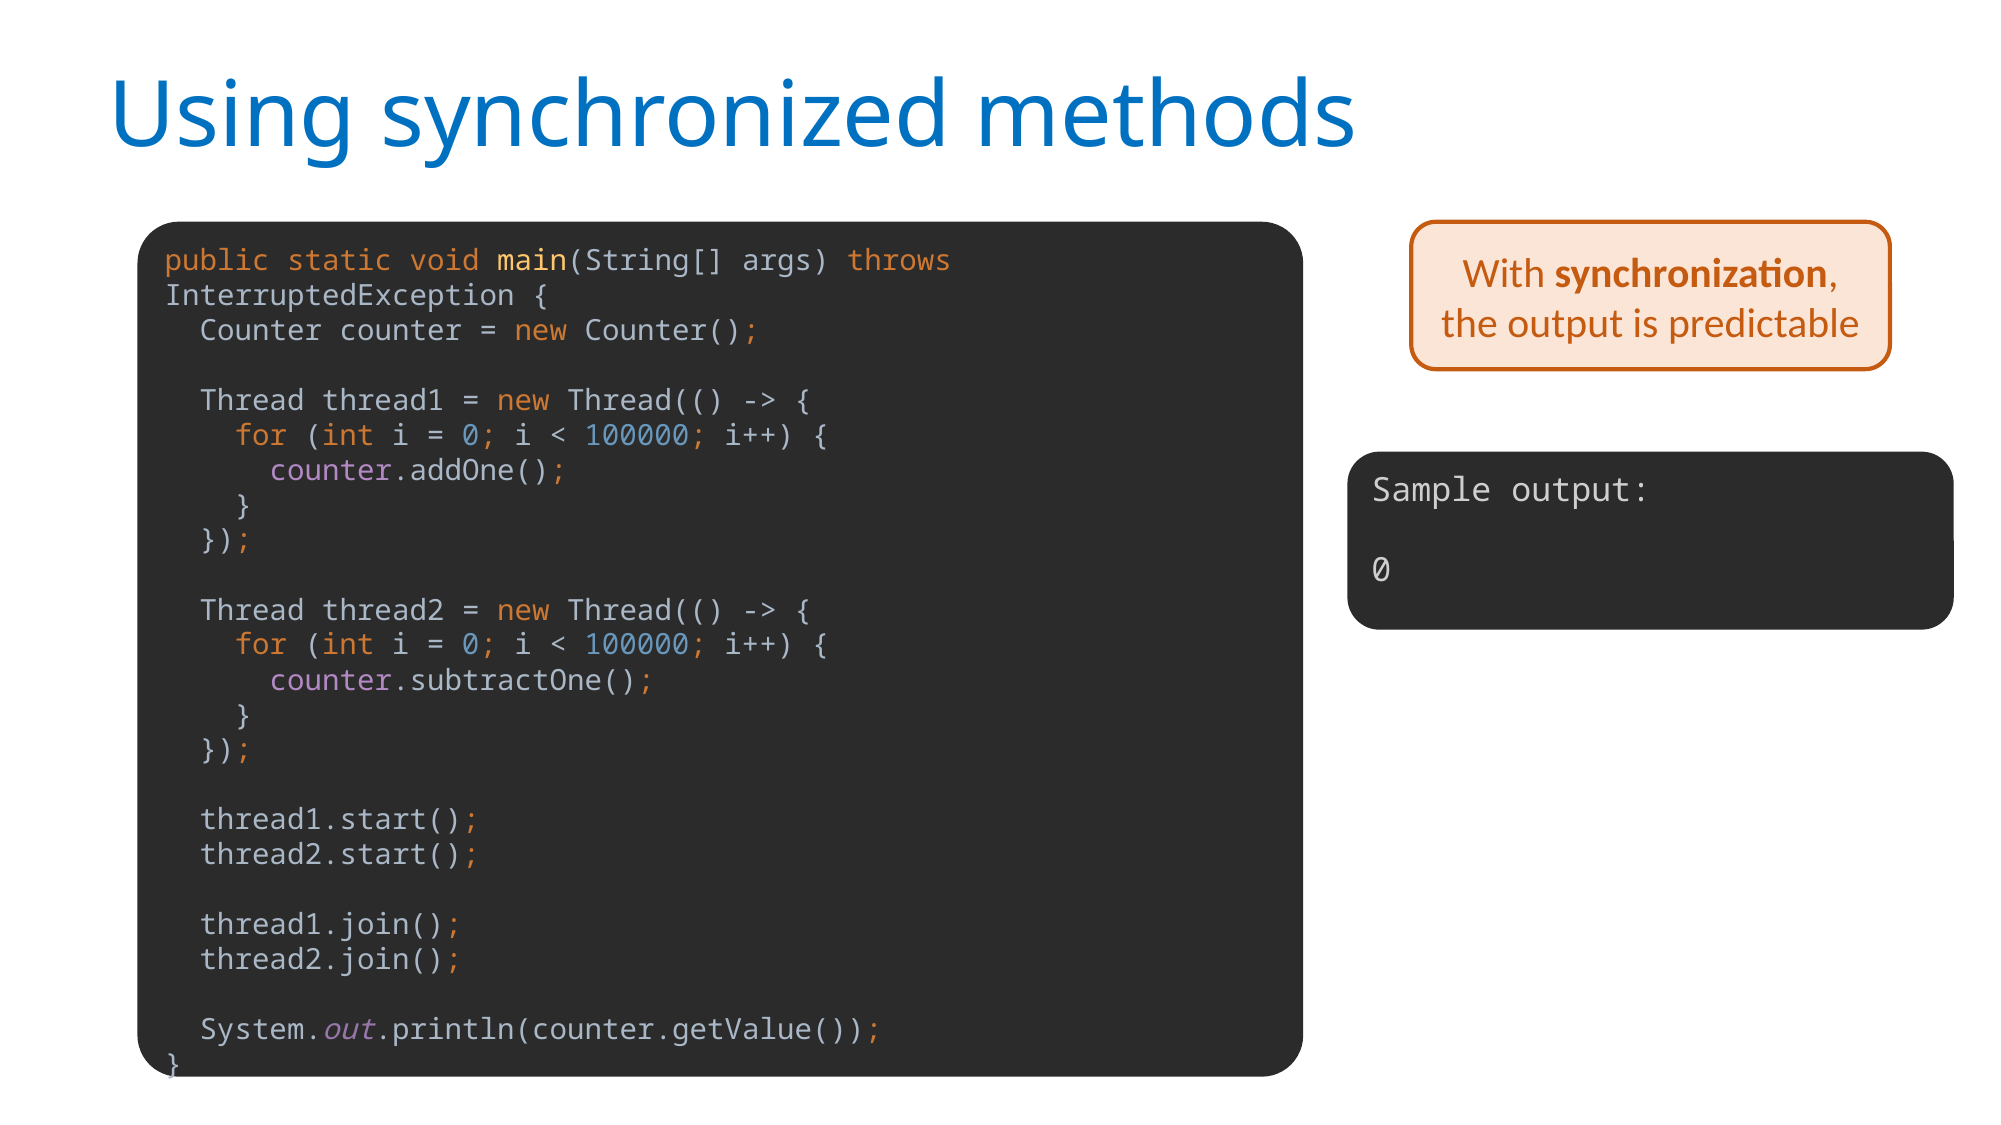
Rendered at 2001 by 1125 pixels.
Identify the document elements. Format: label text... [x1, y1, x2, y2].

text_box public static void main(String[] args) throws InterruptedException { Counter counter = new Counter(); Thread thread1 = new Thread(() -> { for (int i = 0; i < 100000; i++) { counter.addOne(); } }); Thread thread2 = new Thread(() -> { for (int i = 0; i < 100000; i++) { counter.subtractOne(); } }); thread1.start(); thread2.start(); thread1.join(); thread2.join(); System.out.println(counter.getValue()); } [137, 221, 1304, 1077]
title Using synchronized methods [93, 59, 1863, 191]
text_box Sample output: 0 [1347, 451, 1954, 630]
text_box With synchronization, the output is predictable [1410, 220, 1891, 371]
